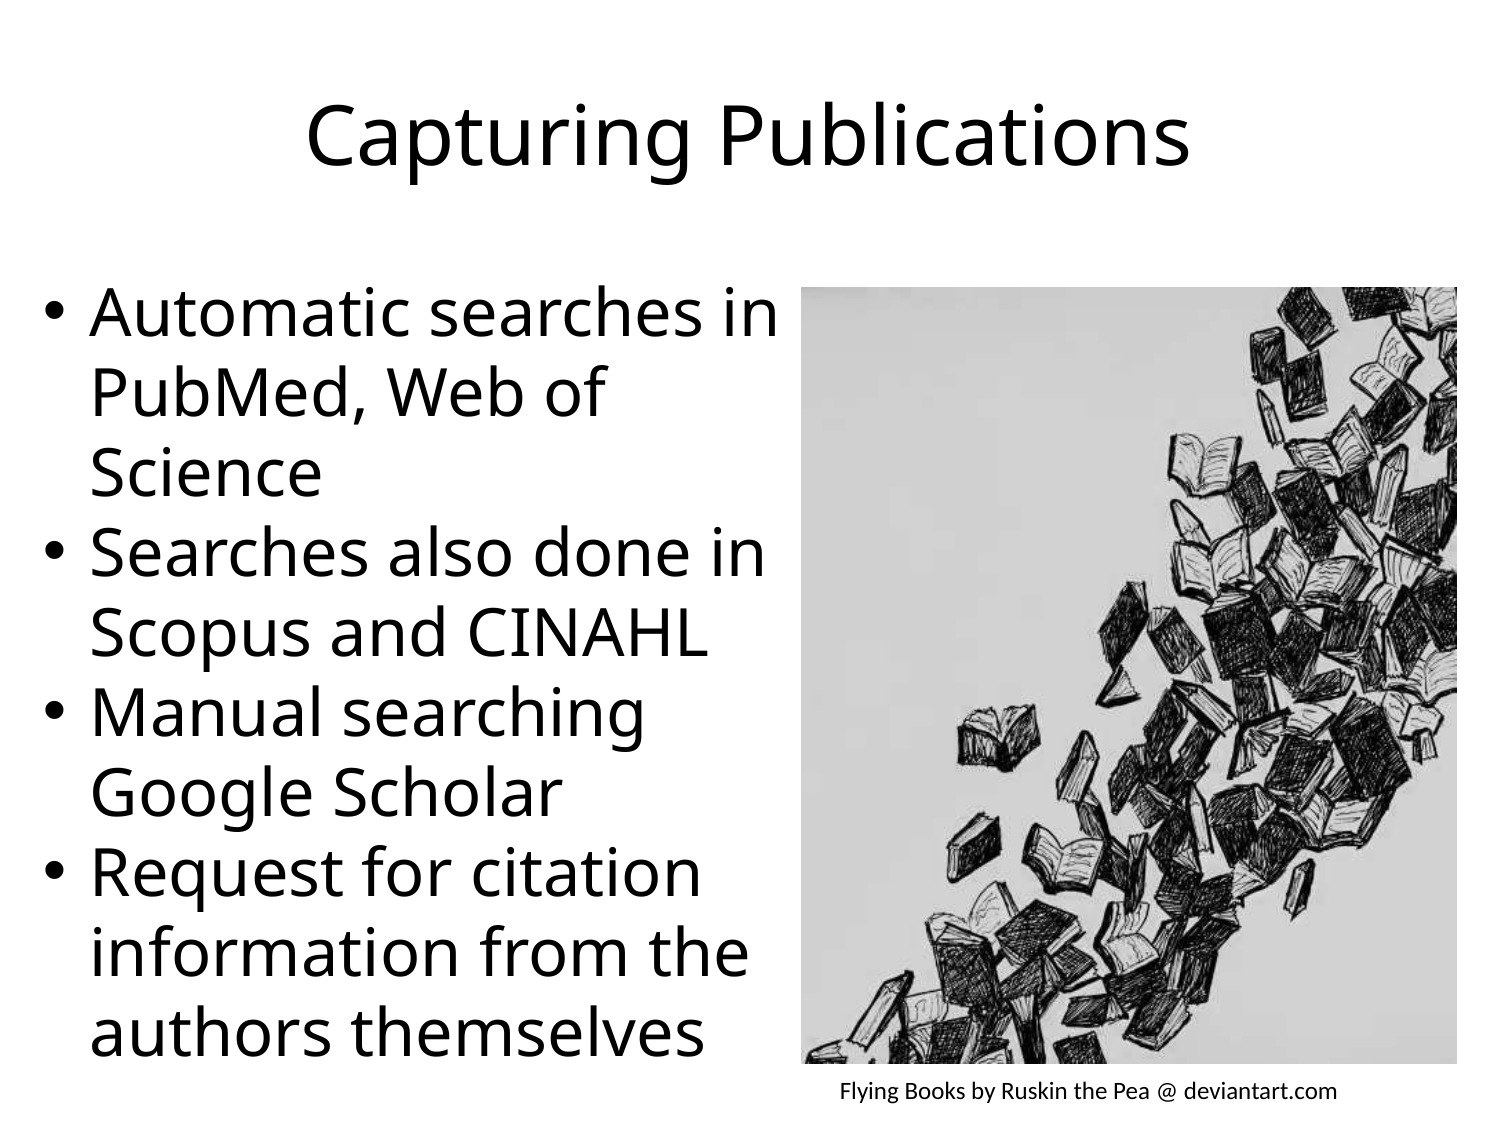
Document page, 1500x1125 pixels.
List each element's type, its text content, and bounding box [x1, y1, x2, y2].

text_box Automatic searches in PubMed, Web of Science Searches also done in Scopus and CINAHL Manual searching Google Scholar Request for citation information from the authors themselves [28, 262, 804, 1077]
picture [801, 287, 1457, 1064]
text_box Capturing Publications [79, 75, 1418, 190]
text_box Flying Books by Ruskin the Pea @ deviantart.com [824, 1071, 1457, 1112]
